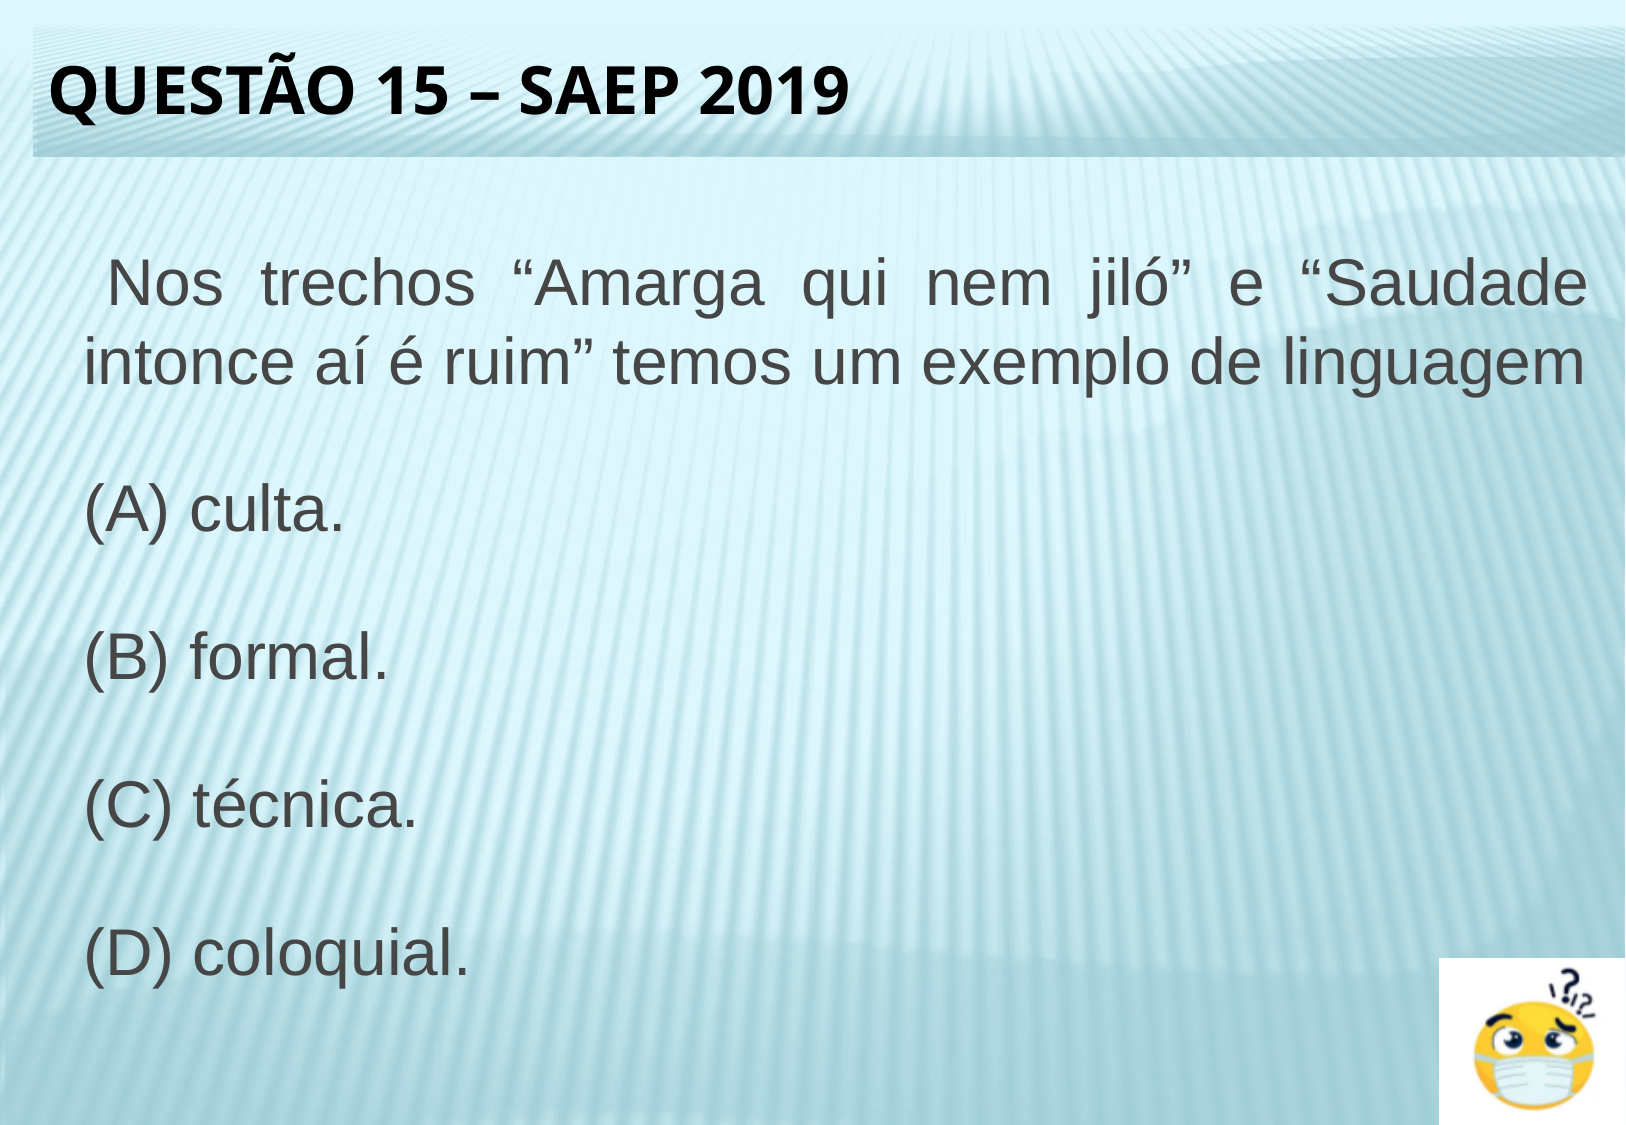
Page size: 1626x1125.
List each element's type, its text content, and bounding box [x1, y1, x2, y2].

picture [1439, 958, 1625, 1125]
title Questão 15 – saep 2019 [32, 19, 1625, 157]
list Nos trechos “Amarga qui nem jiló” e “Saudade intonce aí é ruim” temos um exemplo de linguagem (A) culta. (B) formal. (C) técnica. (D) coloquial. [68, 231, 1604, 1047]
